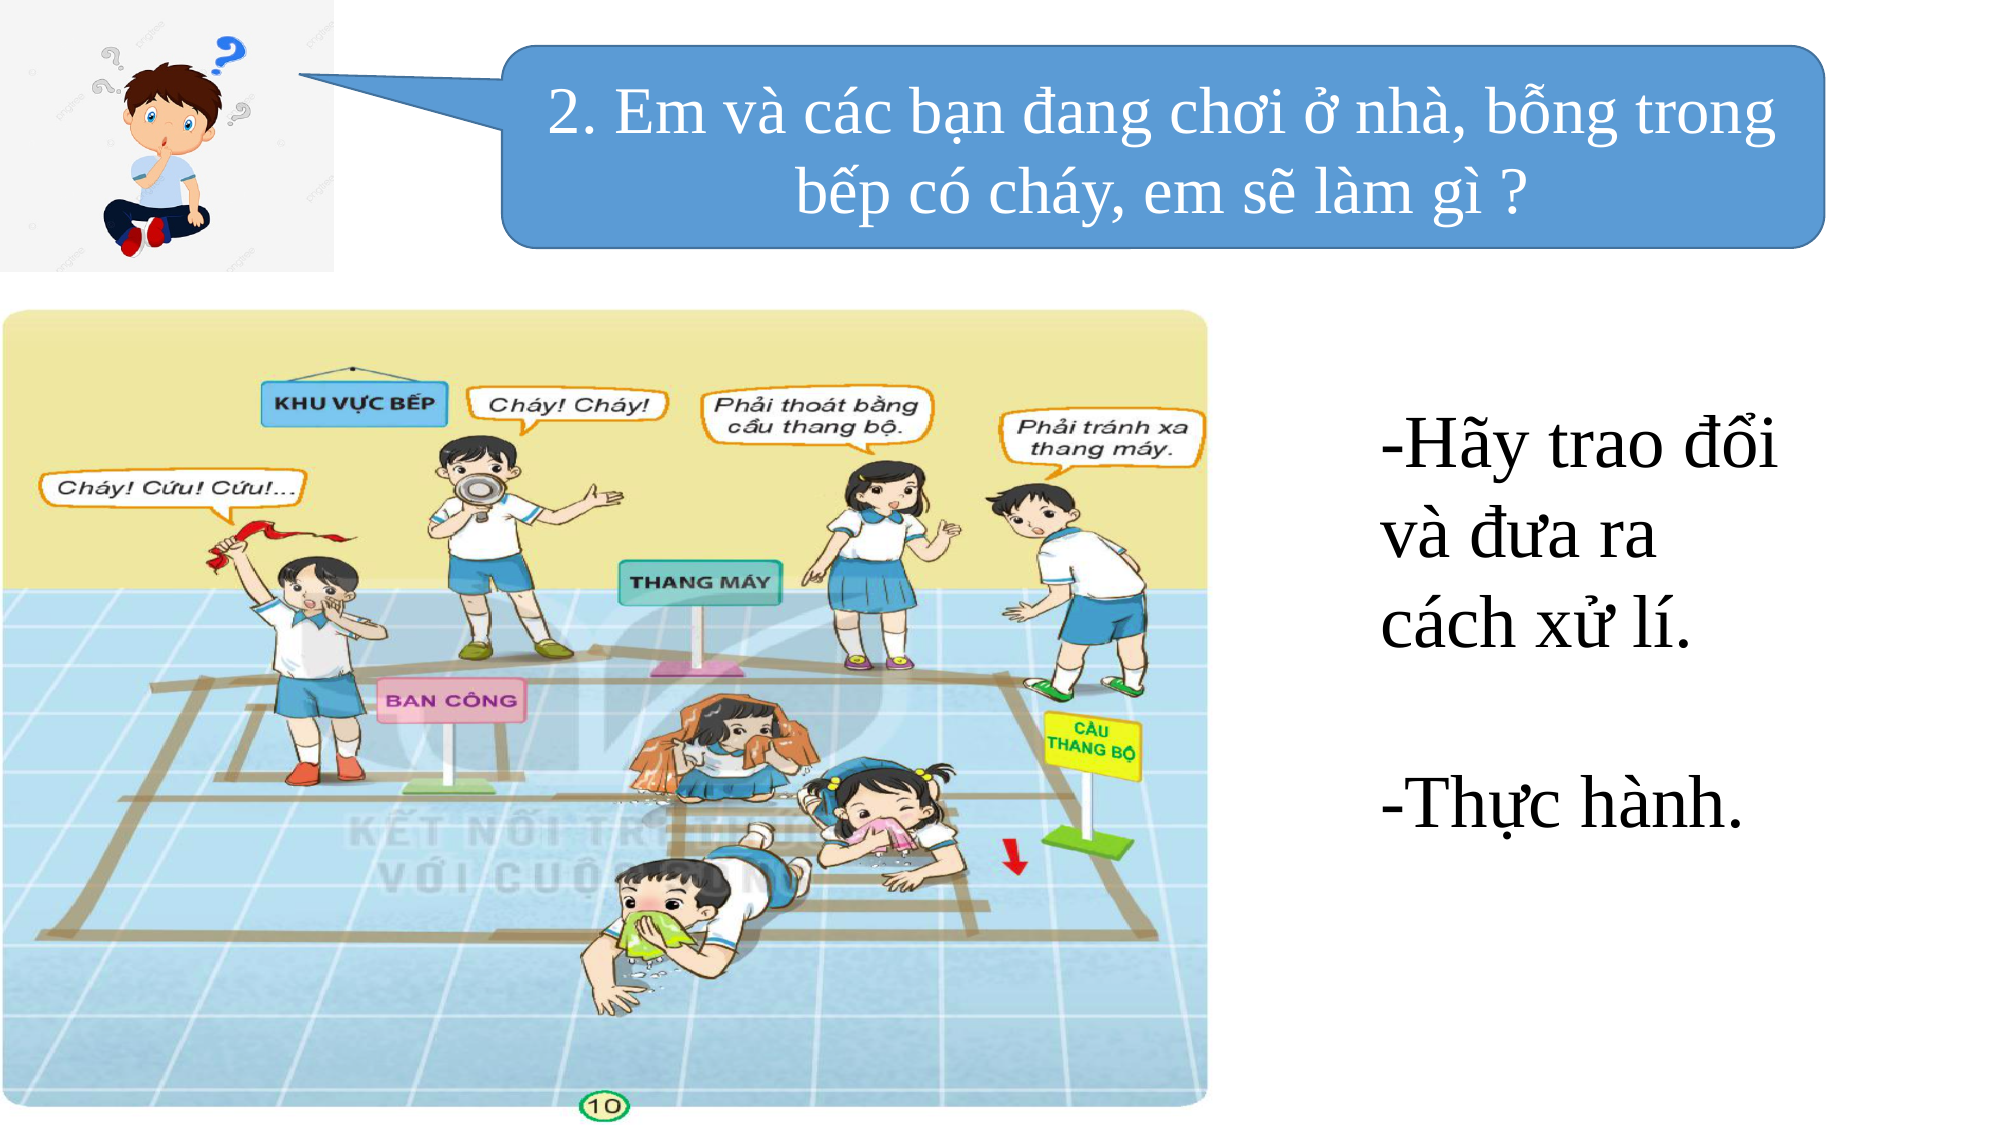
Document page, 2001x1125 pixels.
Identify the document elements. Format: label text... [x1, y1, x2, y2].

text_box 2. Em và các bạn đang chơi ở nhà, bỗng trong bếp có cháy, em sẽ làm gì ? [334, 44, 1826, 250]
text_box -Hãy trao đổi và đưa ra cách xử lí. -Thực hành. [1365, 385, 1825, 851]
picture [0, 302, 1219, 1125]
picture [0, 0, 334, 272]
